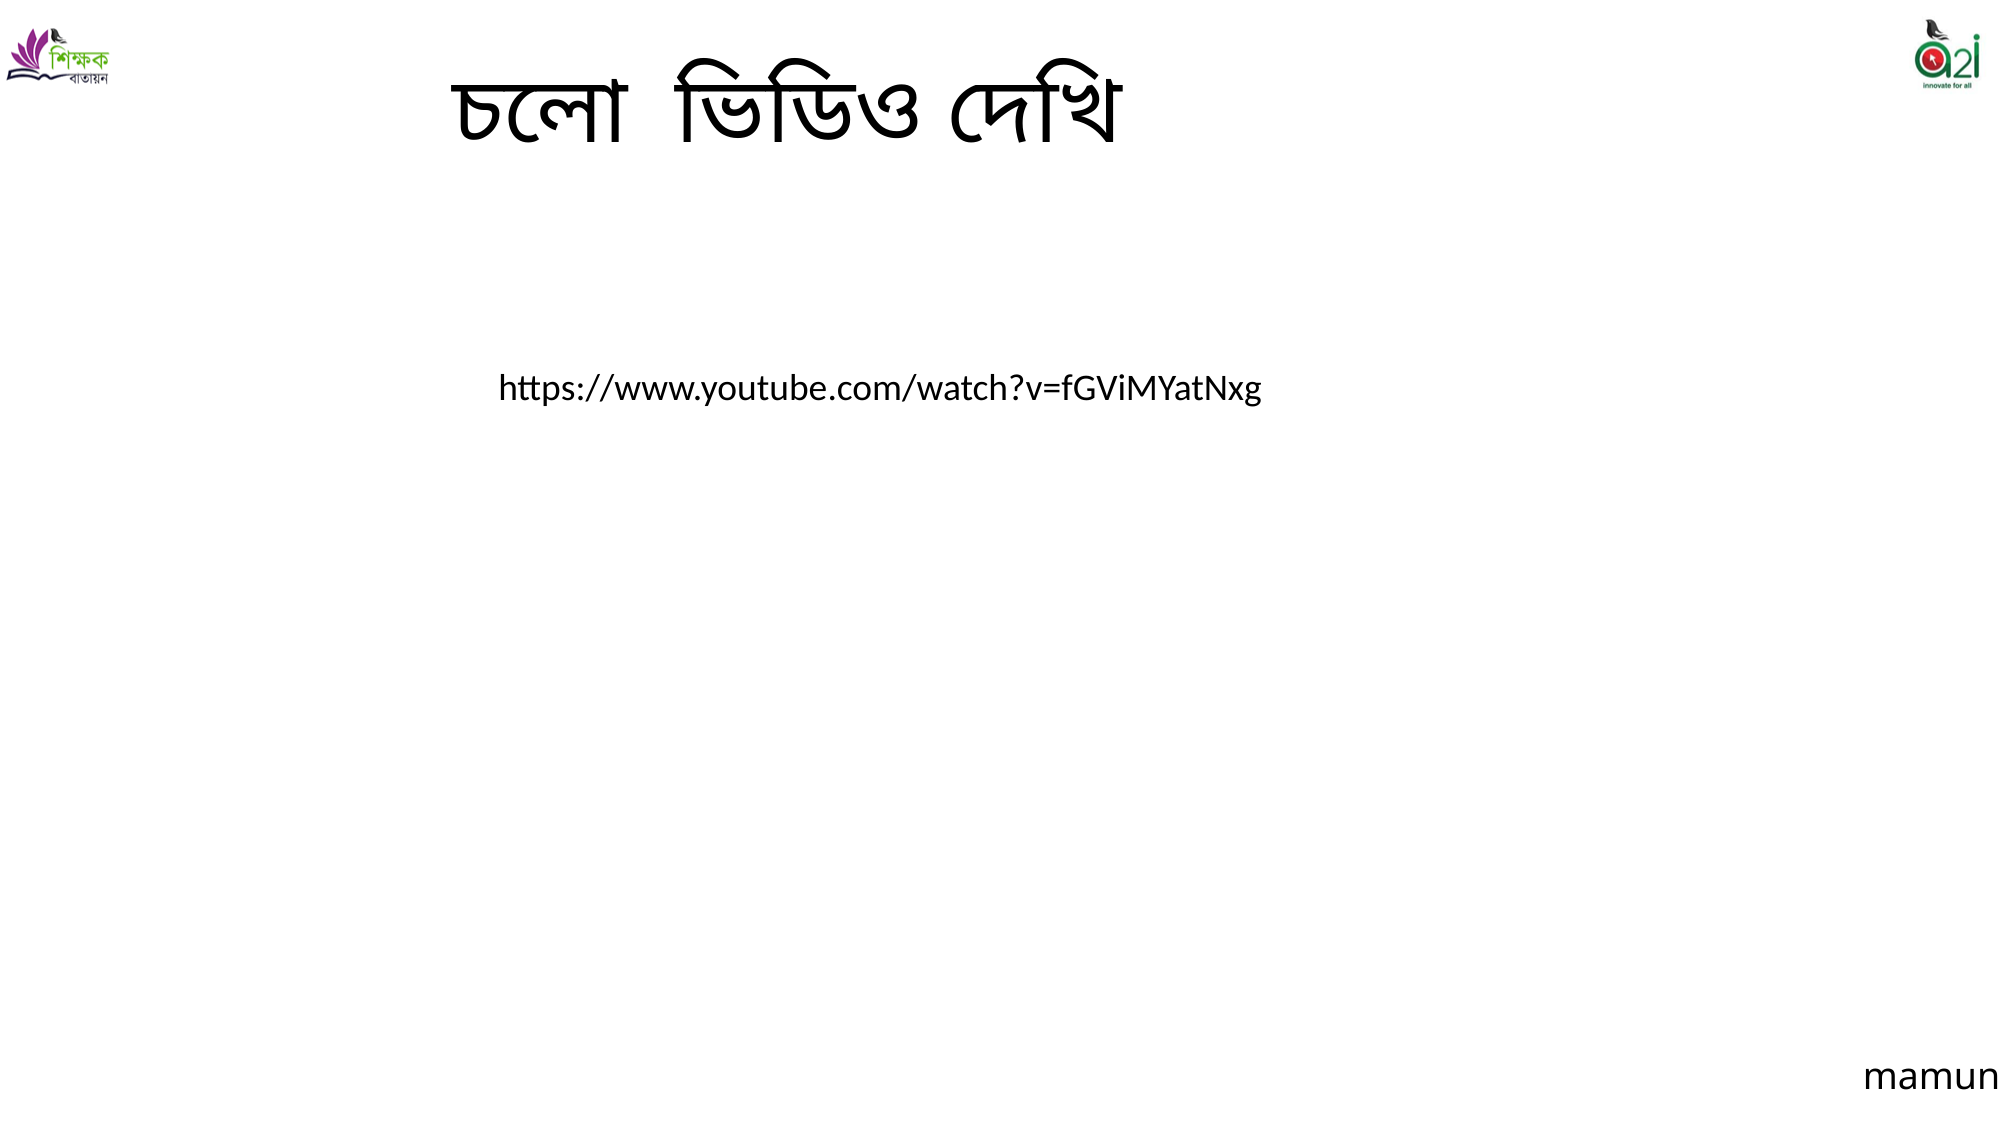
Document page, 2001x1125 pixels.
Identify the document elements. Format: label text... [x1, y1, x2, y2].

text_box চলো ভিডিও দেখি [437, 43, 1283, 169]
text_box mamun [1848, 1045, 2000, 1105]
picture [0, 0, 119, 119]
text_box https://www.youtube.com/watch?v=fGViMYatNxg [483, 355, 1278, 416]
picture [1891, 0, 1999, 107]
